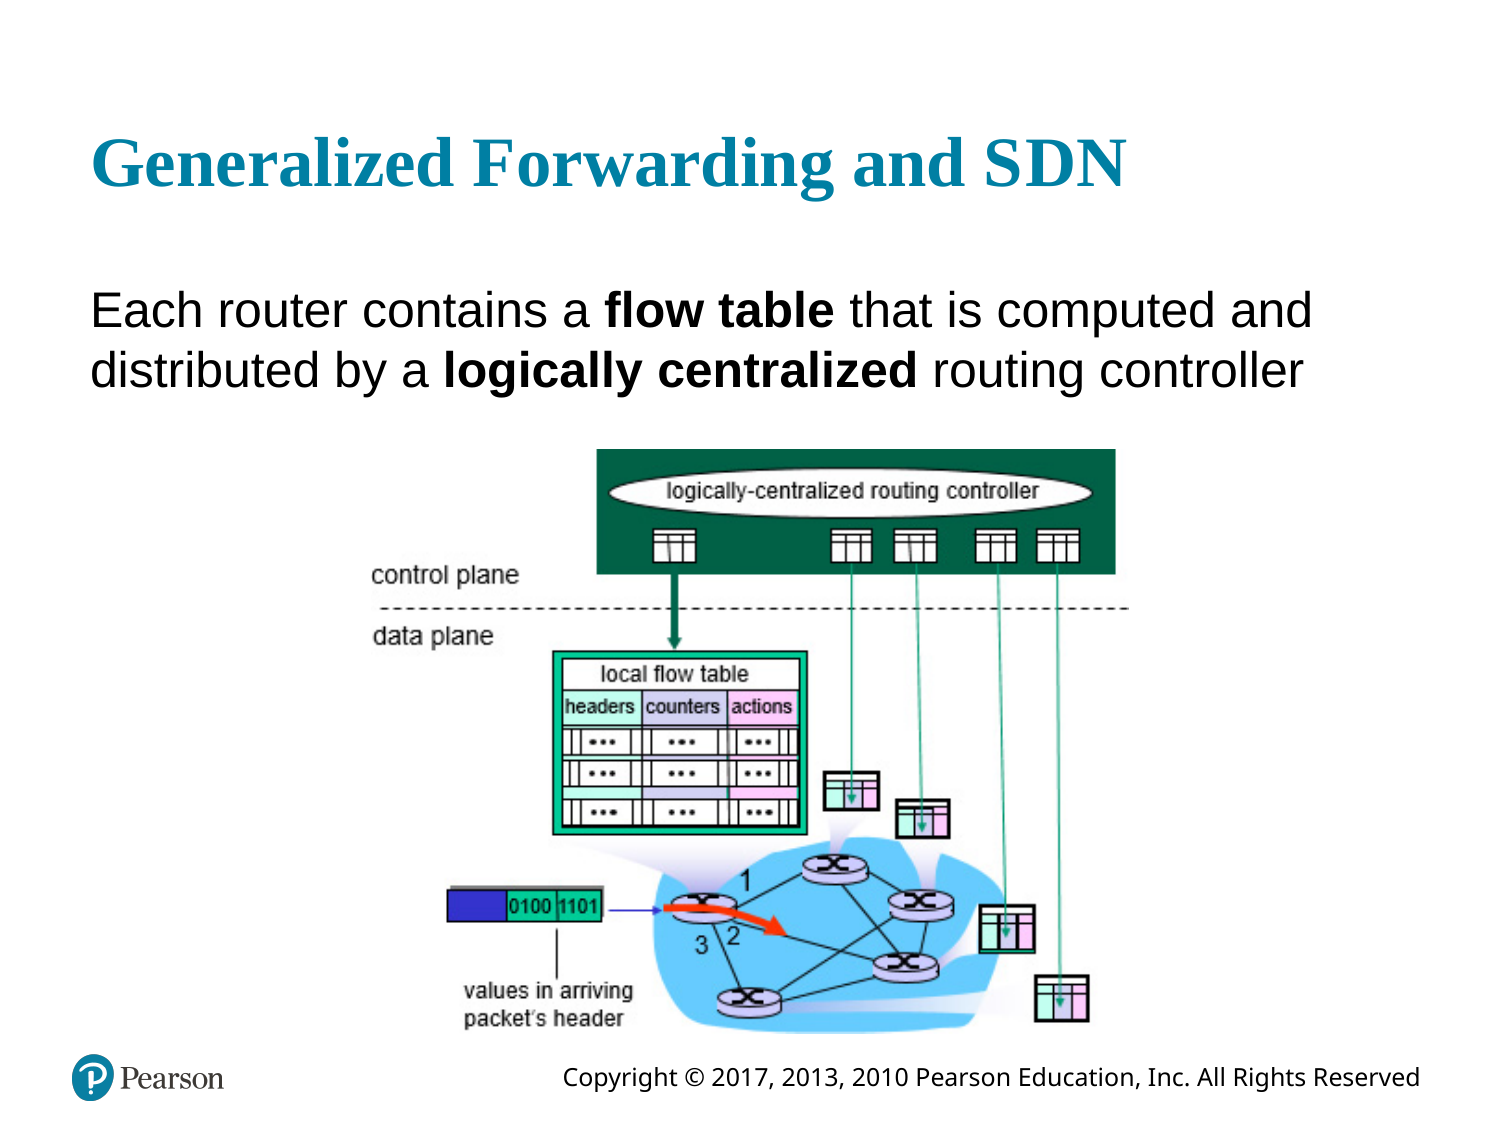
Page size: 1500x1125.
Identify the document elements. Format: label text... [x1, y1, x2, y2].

picture [371, 449, 1129, 1034]
picture [72, 1054, 88, 1070]
picture [98, 1054, 224, 1101]
list Each router contains a flow table that is computed and distributed by a logically centralized routing controller [75, 262, 1425, 403]
title Generalized Forwarding and S D N [75, 35, 1425, 216]
picture [72, 1087, 83, 1101]
picture [80, 1063, 106, 1088]
